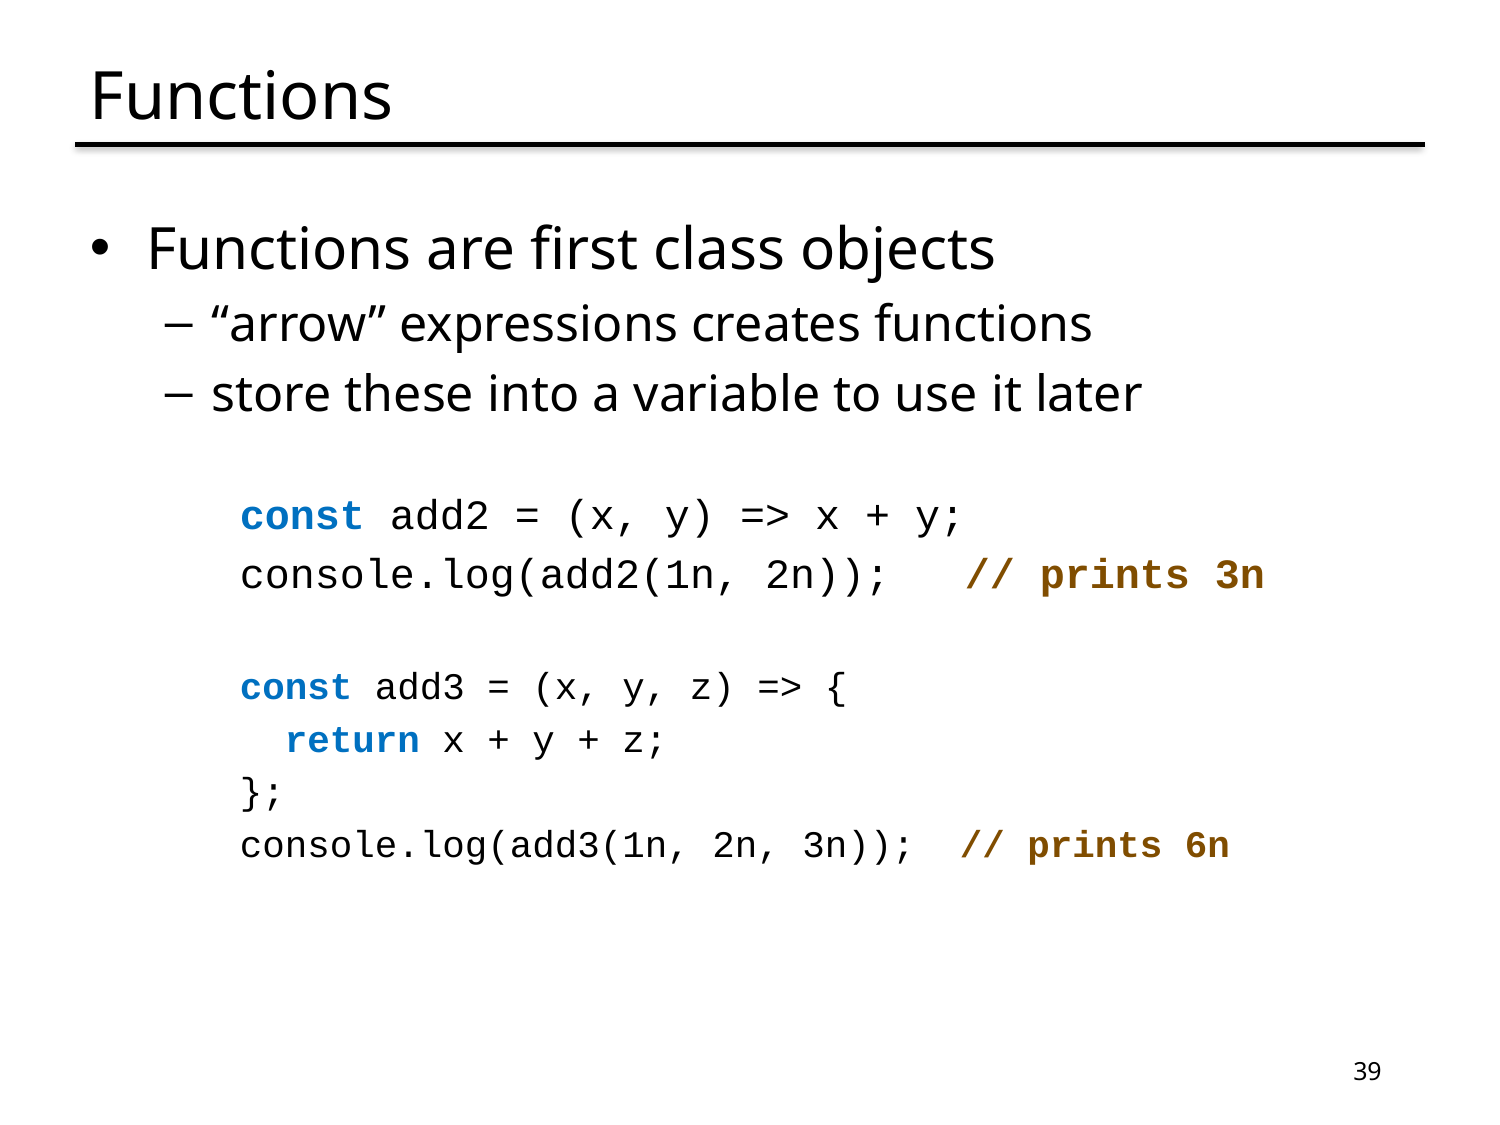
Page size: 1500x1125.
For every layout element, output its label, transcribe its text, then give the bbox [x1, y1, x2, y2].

title Functions [75, 45, 1425, 145]
list Functions are first class objects “arrow” expressions creates functions store these into a variable to use it later const add2 = (x, y) => x + y; console.log(add2(1n, 2n)); // prints 3n const add3 = (x, y, z) => { return x + y + z; }; console.log(add3(1n, 2n, 3n)); // prints 6n [75, 204, 1425, 1048]
slide_number 39 [1059, 1042, 1397, 1103]
